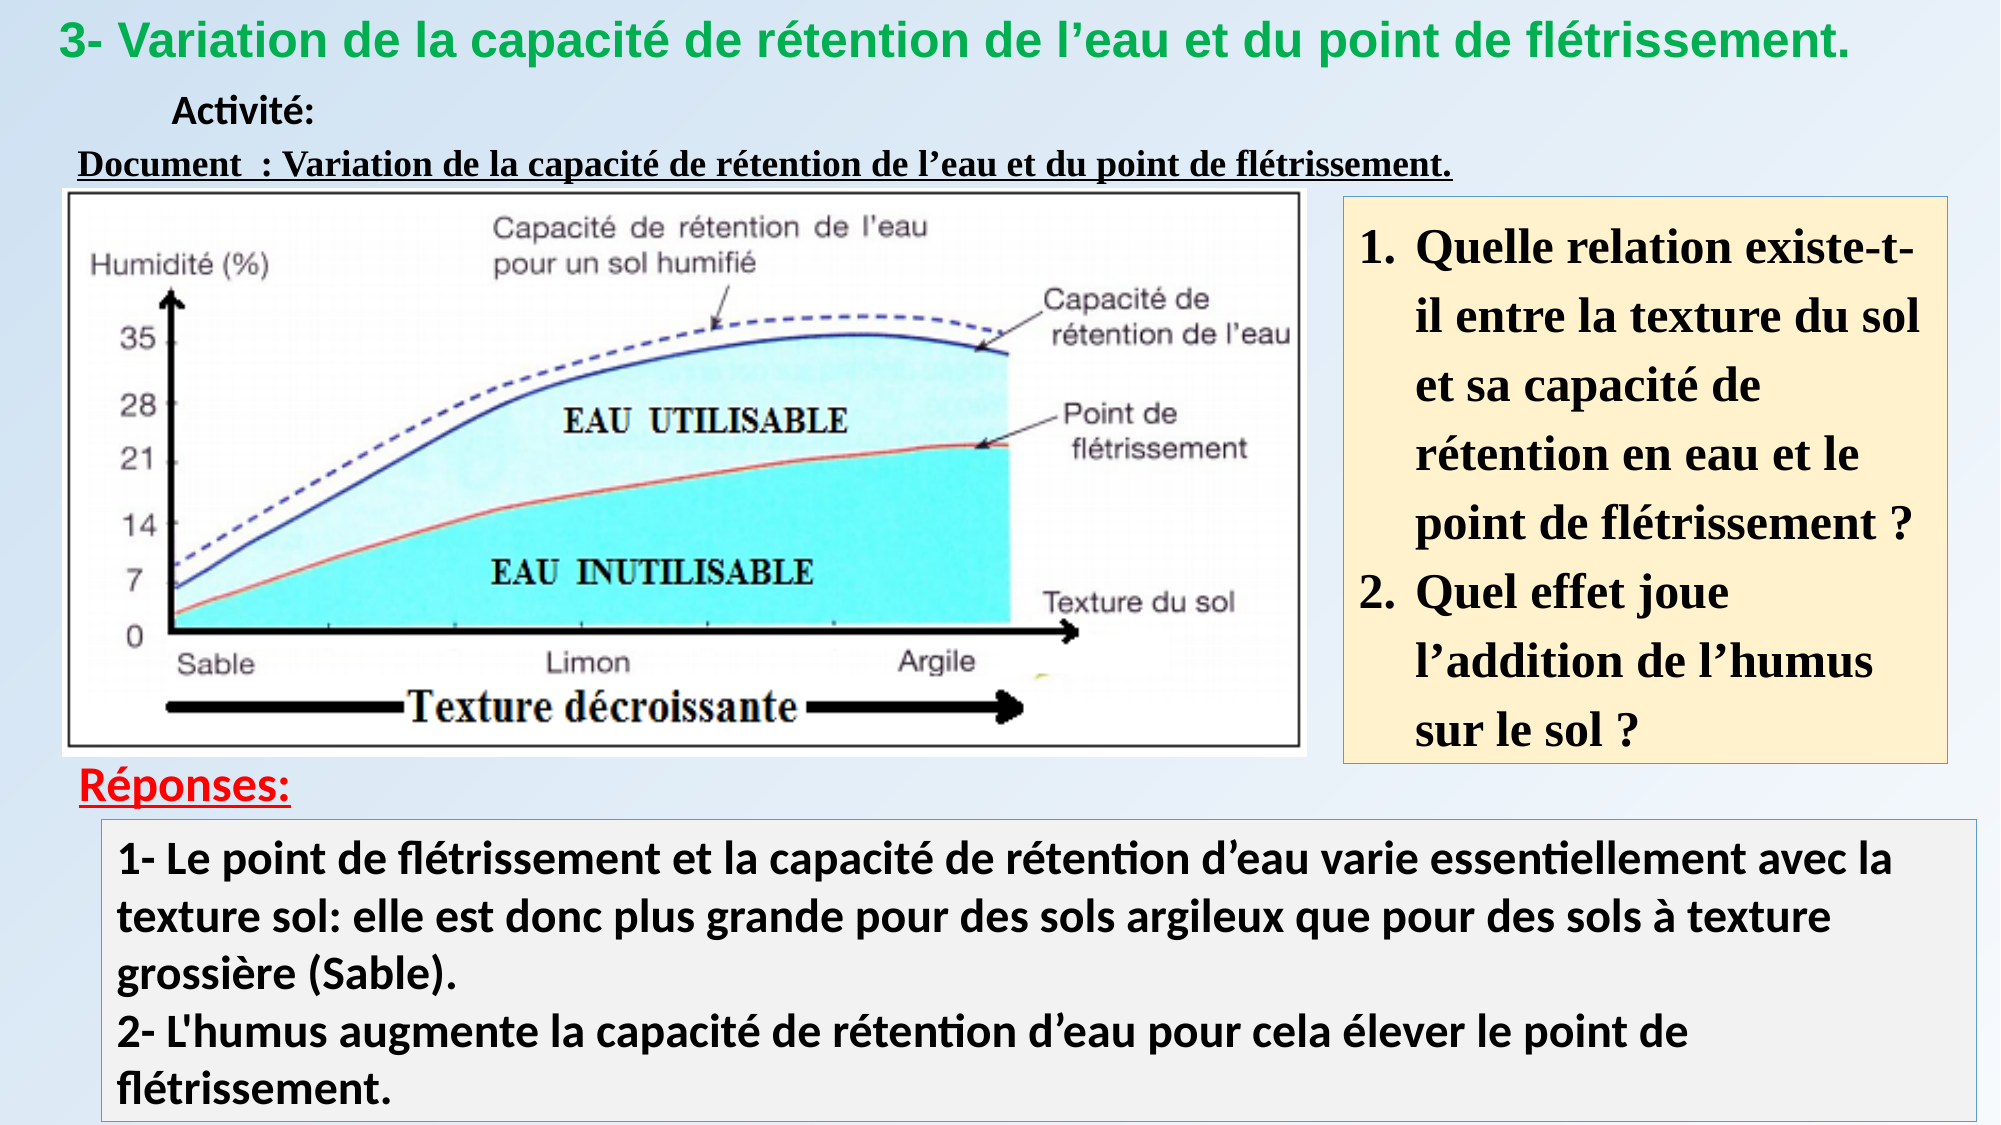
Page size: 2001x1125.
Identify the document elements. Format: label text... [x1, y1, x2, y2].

text_box Activité: [156, 75, 331, 125]
text_box 3- Variation de la capacité de rétention de l’eau et du point de flétrissement. [44, 0, 1868, 75]
picture [62, 188, 1307, 757]
text_box Quelle relation existe-t-il entre la texture du sol et sa capacité de rétention en eau et le point de flétrissement ? Quel effet joue l’addition de l’humus sur le sol ? [1343, 196, 1948, 764]
text_box Réponses: [64, 757, 306, 819]
text_box 1- Le point de flétrissement et la capacité de rétention d’eau varie essentiellement avec la texture sol: elle est donc plus grande pour des sols argileux que pour des sols à texture grossière (Sable). 2- L'humus augmente la capacité de rétention d’eau pour cela élever le point de flétrissement. [101, 819, 1977, 1122]
text_box Document : Variation de la capacité de rétention de l’eau et du point de flétrissement. [62, 125, 1533, 192]
